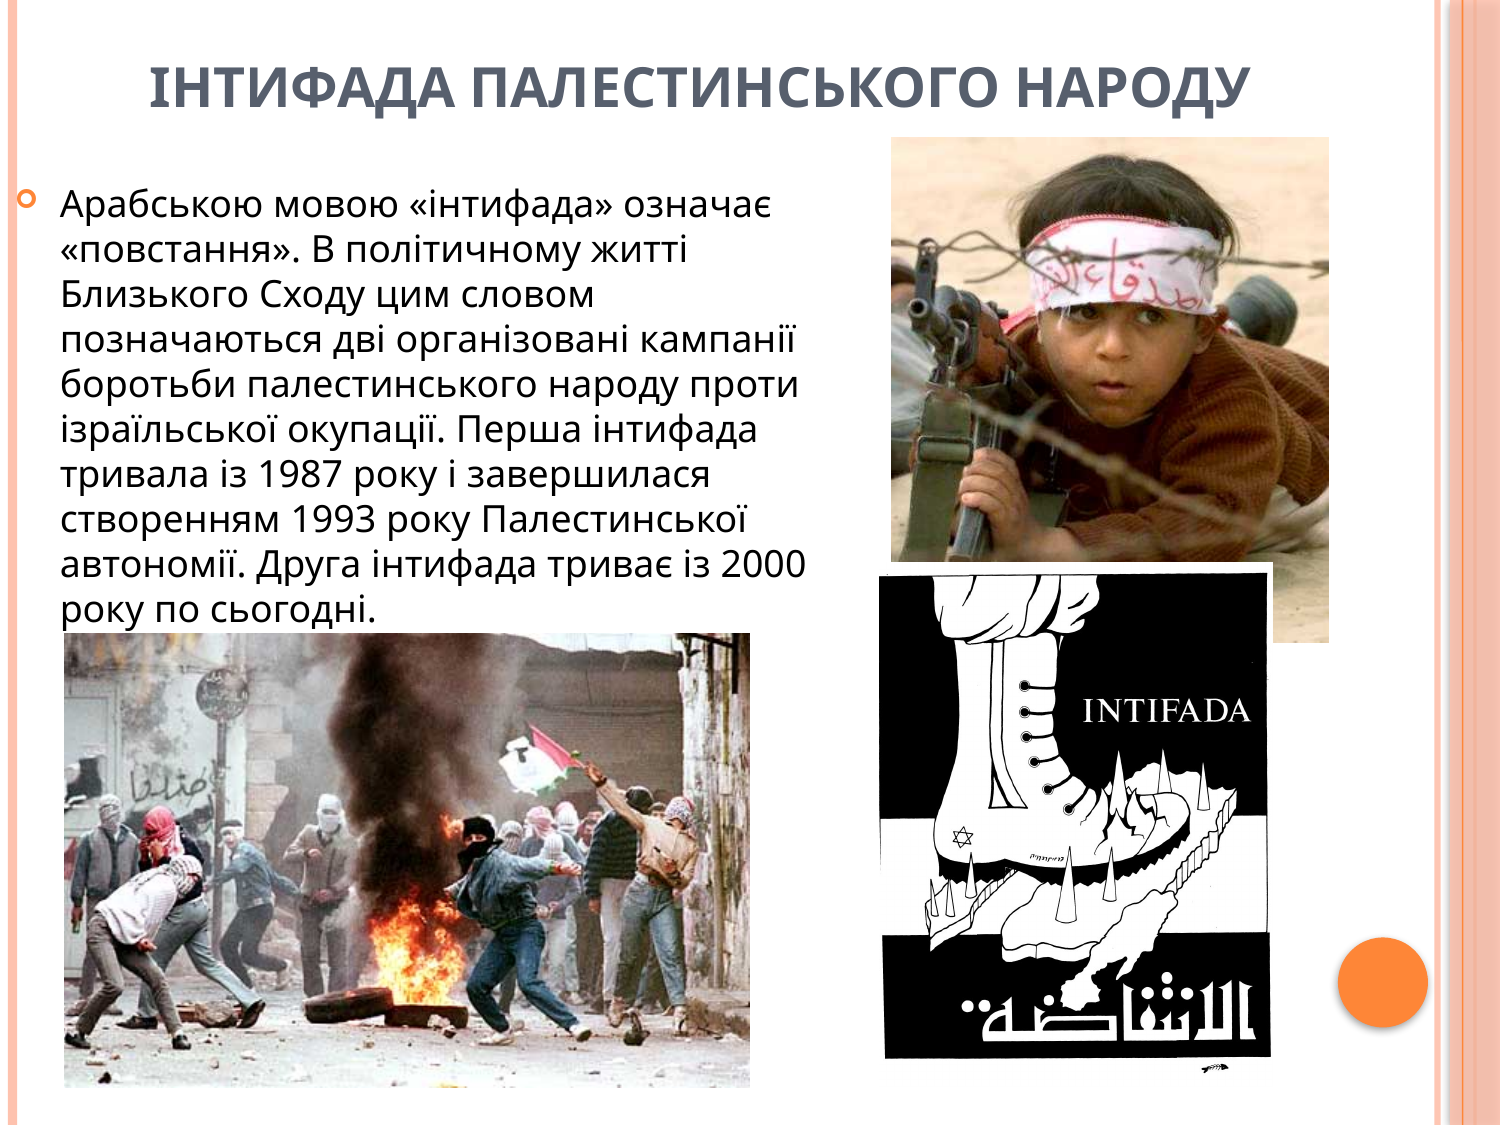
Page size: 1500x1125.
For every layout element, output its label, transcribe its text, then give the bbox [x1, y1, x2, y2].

picture [879, 136, 1330, 1088]
title Інтифада палестинського народу [88, 30, 1314, 127]
list Арабською мовою «інтифада» означає «повстання». В політичному житті Близького Сходу цим словом позначаються дві організовані кампанії боротьби палестинського народу проти ізраїльської окупації. Перша інтифада тривала із 1987 року і завершилася створенням 1993 року Палестинської автономії. Друга інтифада триває із 2000 року по сьогодні. [0, 172, 823, 669]
picture [64, 632, 751, 1089]
